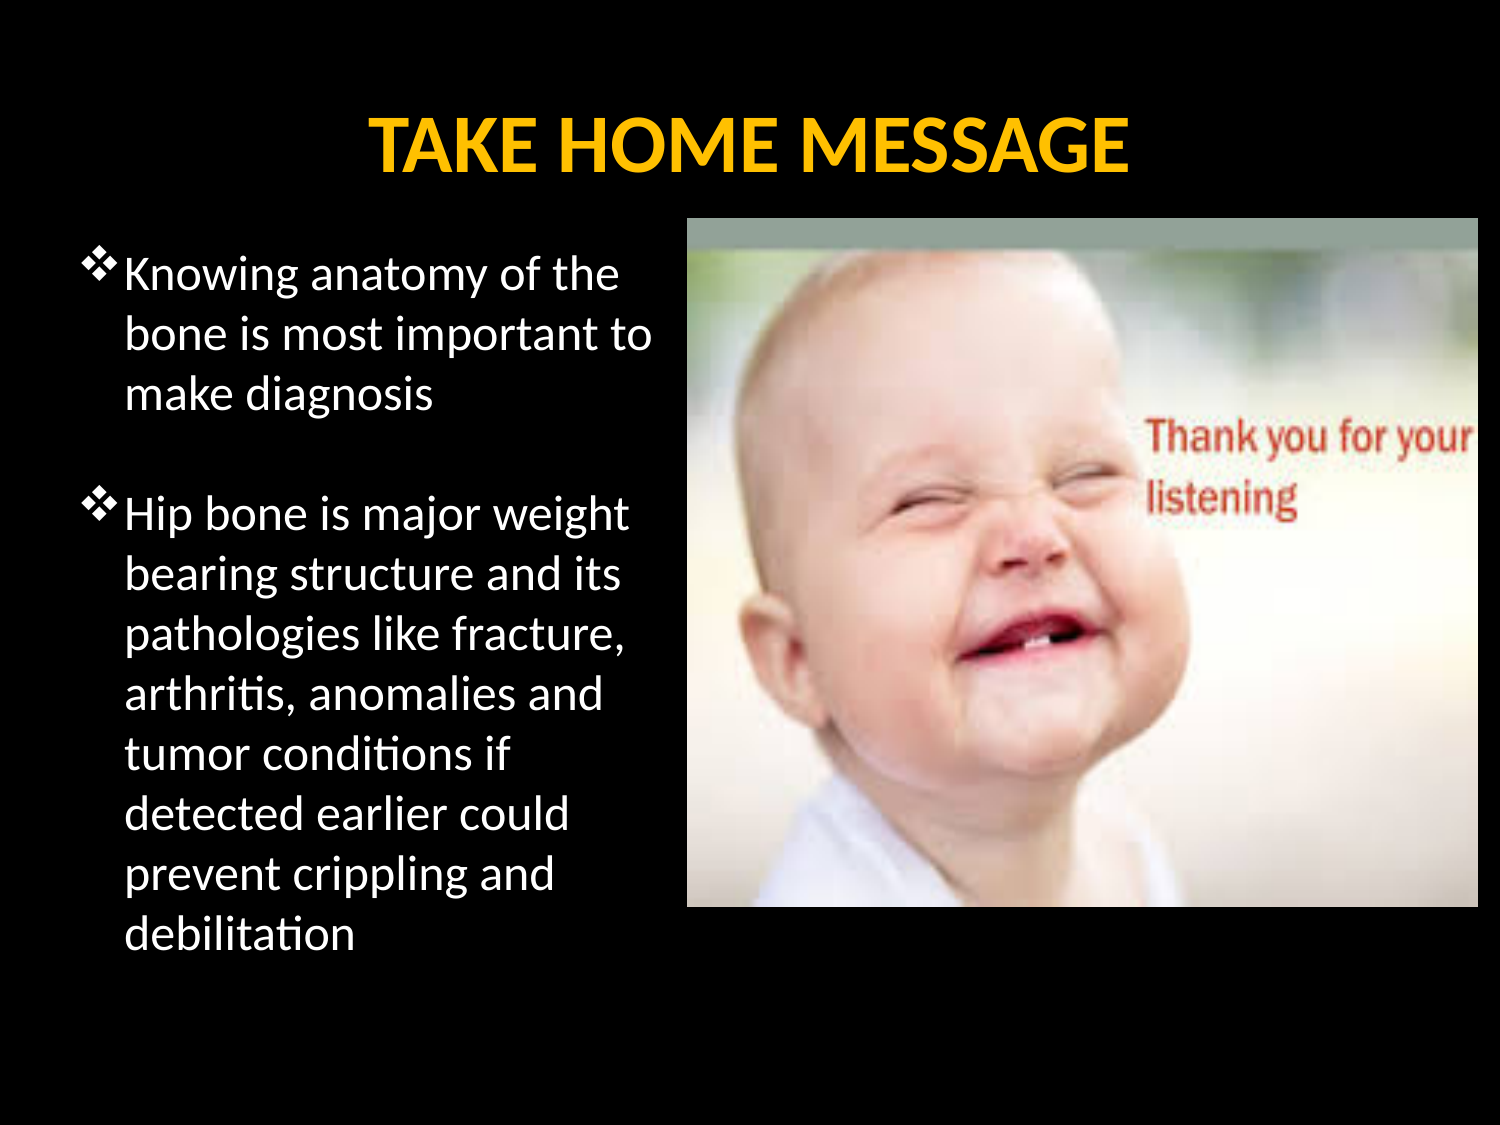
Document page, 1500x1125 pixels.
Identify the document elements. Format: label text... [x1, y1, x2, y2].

text_box Knowing anatomy of the bone is most important to make diagnosis Hip bone is major weight bearing structure and its pathologies like fracture, arthritis, anomalies and tumor conditions if detected earlier could prevent crippling and debilitation [62, 232, 675, 968]
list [687, 218, 1479, 907]
title TAKE HOME MESSAGE [75, 45, 1425, 233]
